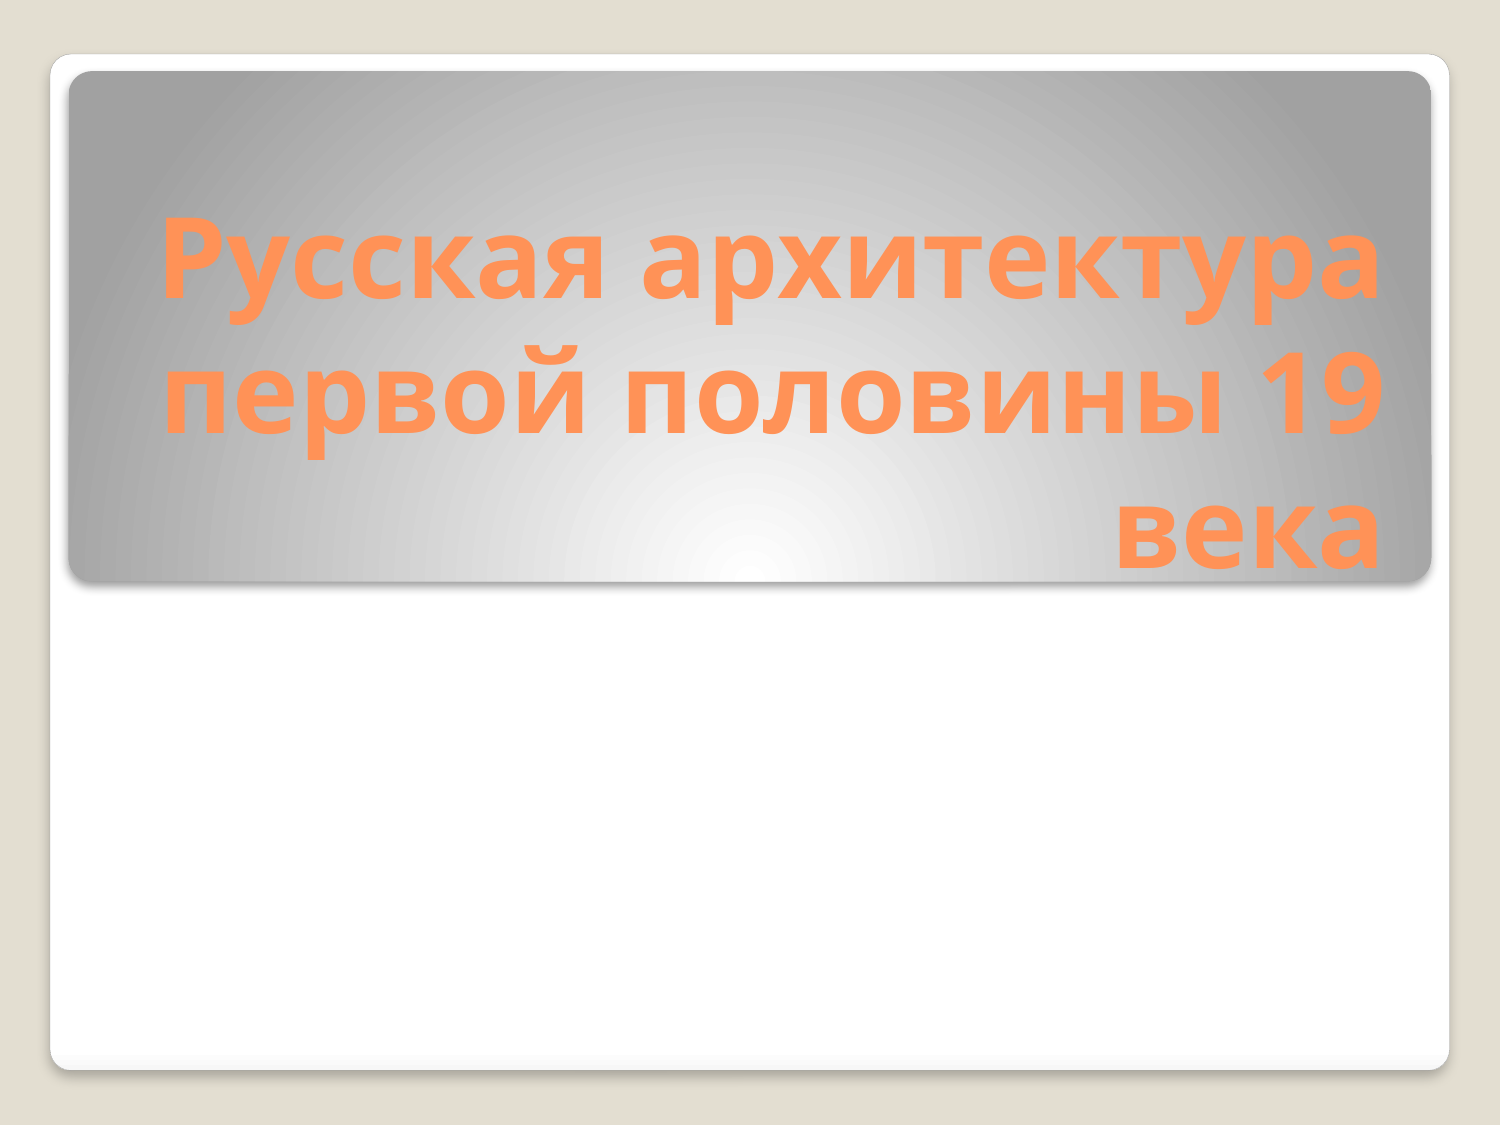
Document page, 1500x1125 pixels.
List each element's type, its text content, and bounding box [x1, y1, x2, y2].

title Русская архитектура первой половины 19 века [118, 298, 1394, 599]
